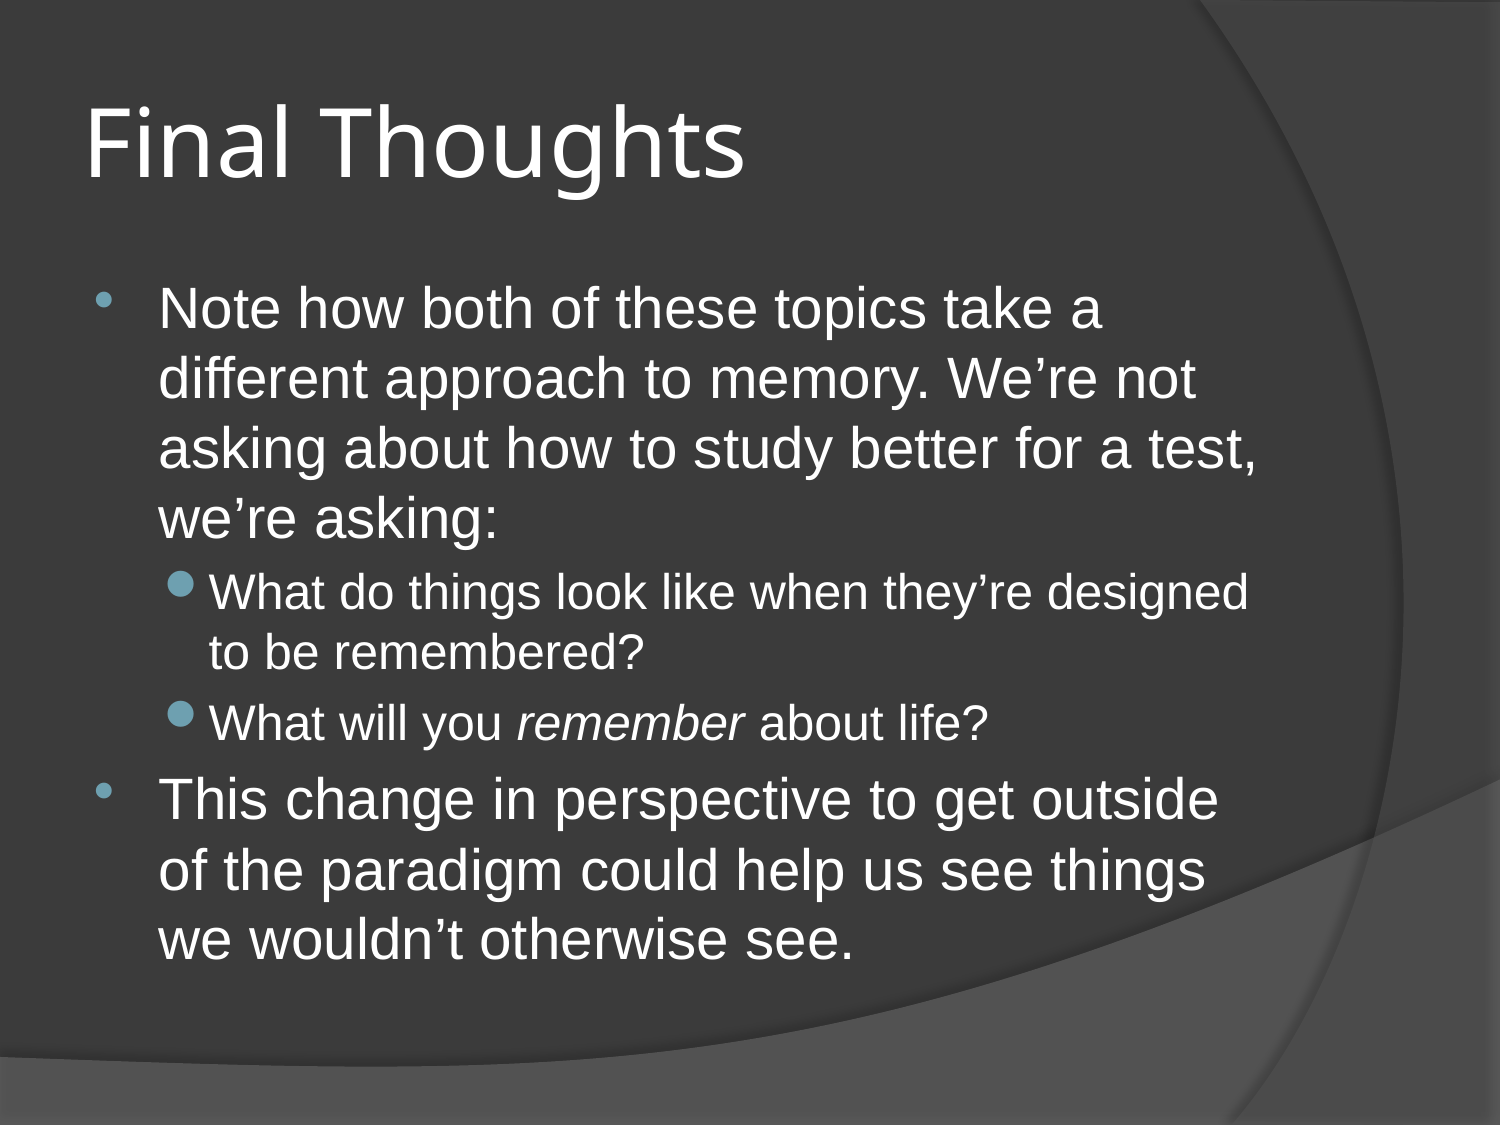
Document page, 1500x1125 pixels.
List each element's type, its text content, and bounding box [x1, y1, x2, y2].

title Final Thoughts [75, 45, 1300, 233]
list Note how both of these topics take a different approach to memory. We’re not asking about how to study better for a test, we’re asking: What do things look like when they’re designed to be remembered? What will you remember about life? This change in perspective to get outside of the paradigm could help us see things we wouldn’t otherwise see. [75, 262, 1300, 1005]
